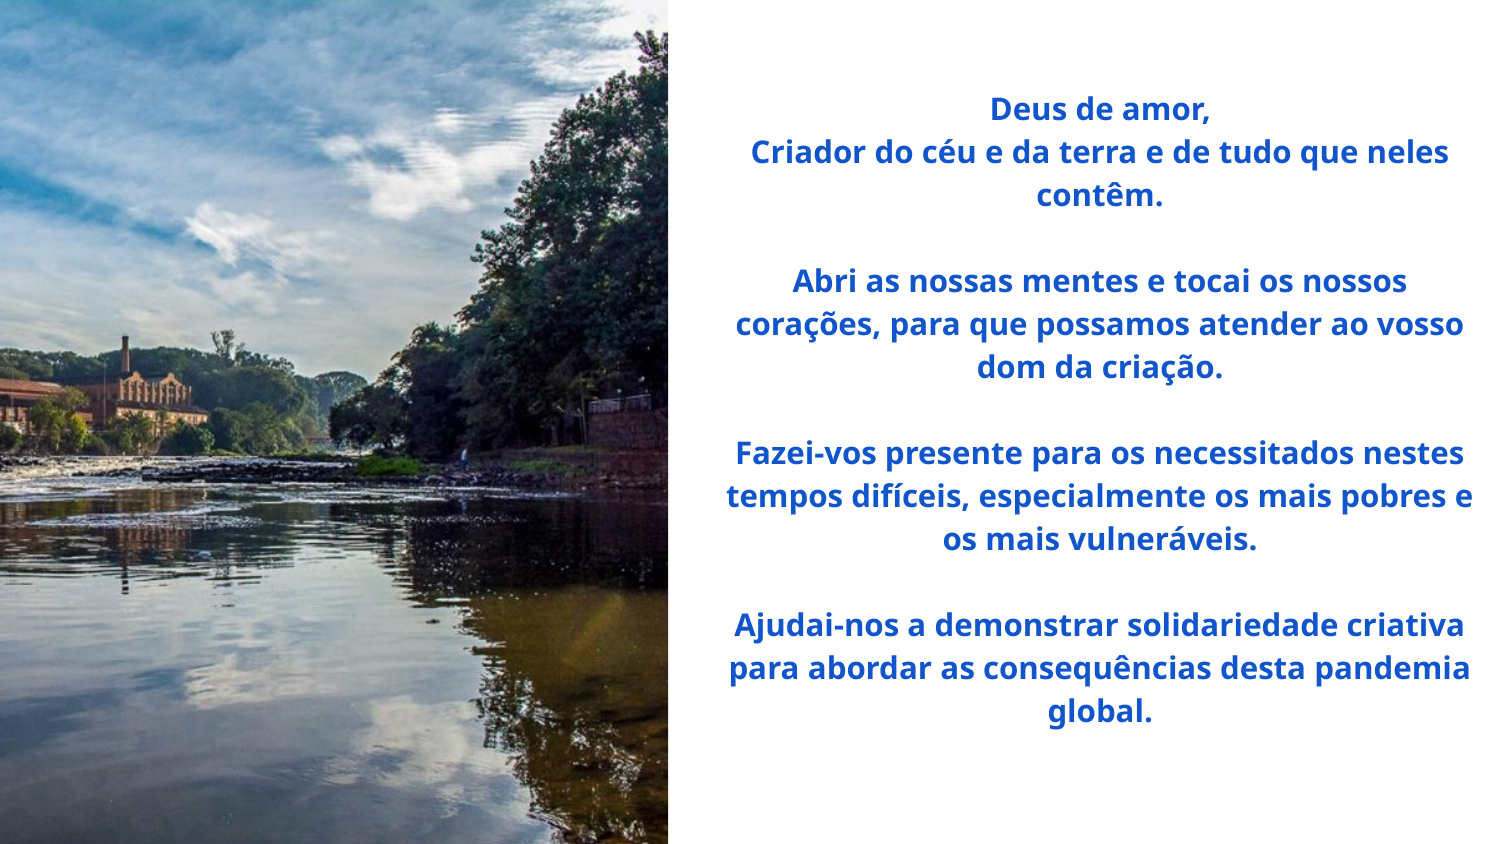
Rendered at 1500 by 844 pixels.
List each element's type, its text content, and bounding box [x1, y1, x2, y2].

text_box Deus de amor, Criador do céu e da terra e de tudo que neles contêm. Abri as nossas mentes e tocai os nossos corações, para que possamos atender ao vosso dom da criação. Fazei-vos presente para os necessitados nestes tempos difíceis, especialmente os mais pobres e os mais vulneráveis. Ajudai-nos a demonstrar solidariedade criativa para abordar as consequências desta pandemia global. [700, 0, 1500, 844]
picture [0, 0, 669, 844]
